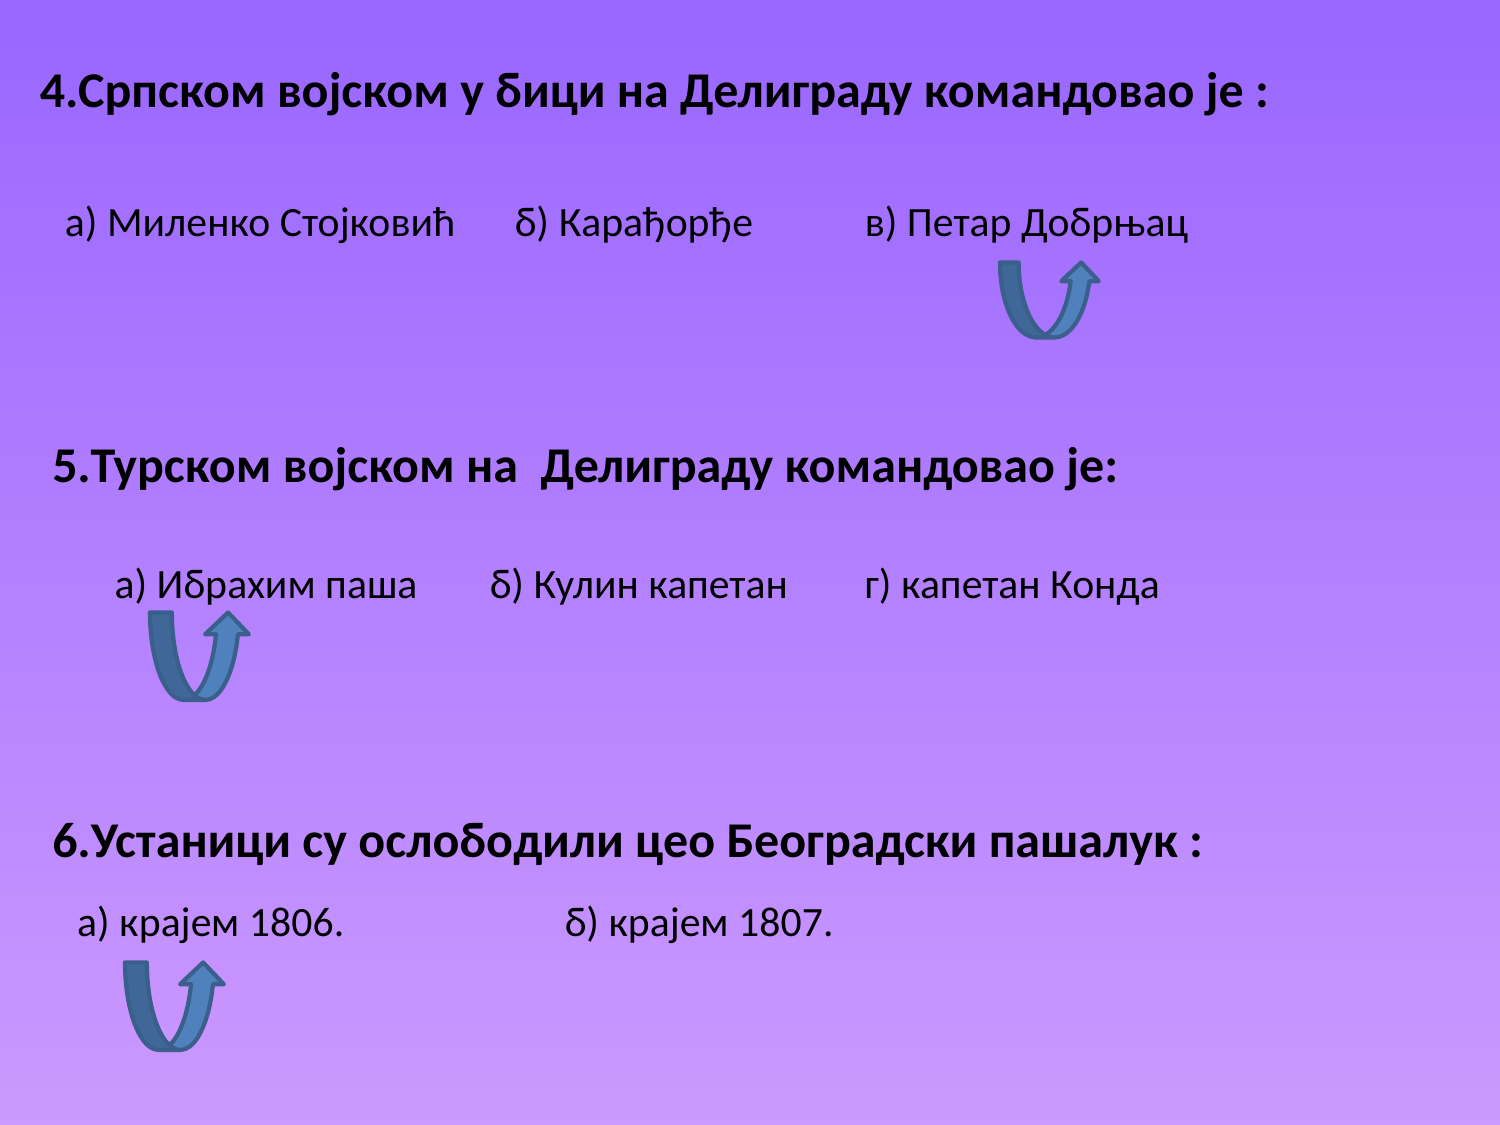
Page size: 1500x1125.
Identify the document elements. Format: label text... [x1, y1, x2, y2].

text_box б) Кулин капетан [474, 549, 825, 615]
text_box [147, 610, 251, 703]
text_box а) крајем 1806. [62, 887, 513, 953]
text_box а) Ибрахим паша [99, 549, 488, 660]
text_box [997, 260, 1101, 340]
text_box г) капетан Конда [849, 549, 1238, 660]
text_box 4.Српском војском у бици на Делиграду командовао је : [24, 49, 1338, 125]
text_box а) Миленко Стојковић [49, 187, 575, 298]
text_box б) крајем 1807. [549, 887, 963, 953]
text_box 5.Турском војском на Делиграду командовао је: [37, 424, 1350, 560]
text_box б) Карађорђе [500, 187, 849, 253]
text_box в) Петар Добрњац [849, 187, 1250, 298]
text_box [122, 960, 226, 1053]
text_box 6.Устаници су ослободили цео Београдски пашалук : [37, 799, 1375, 875]
